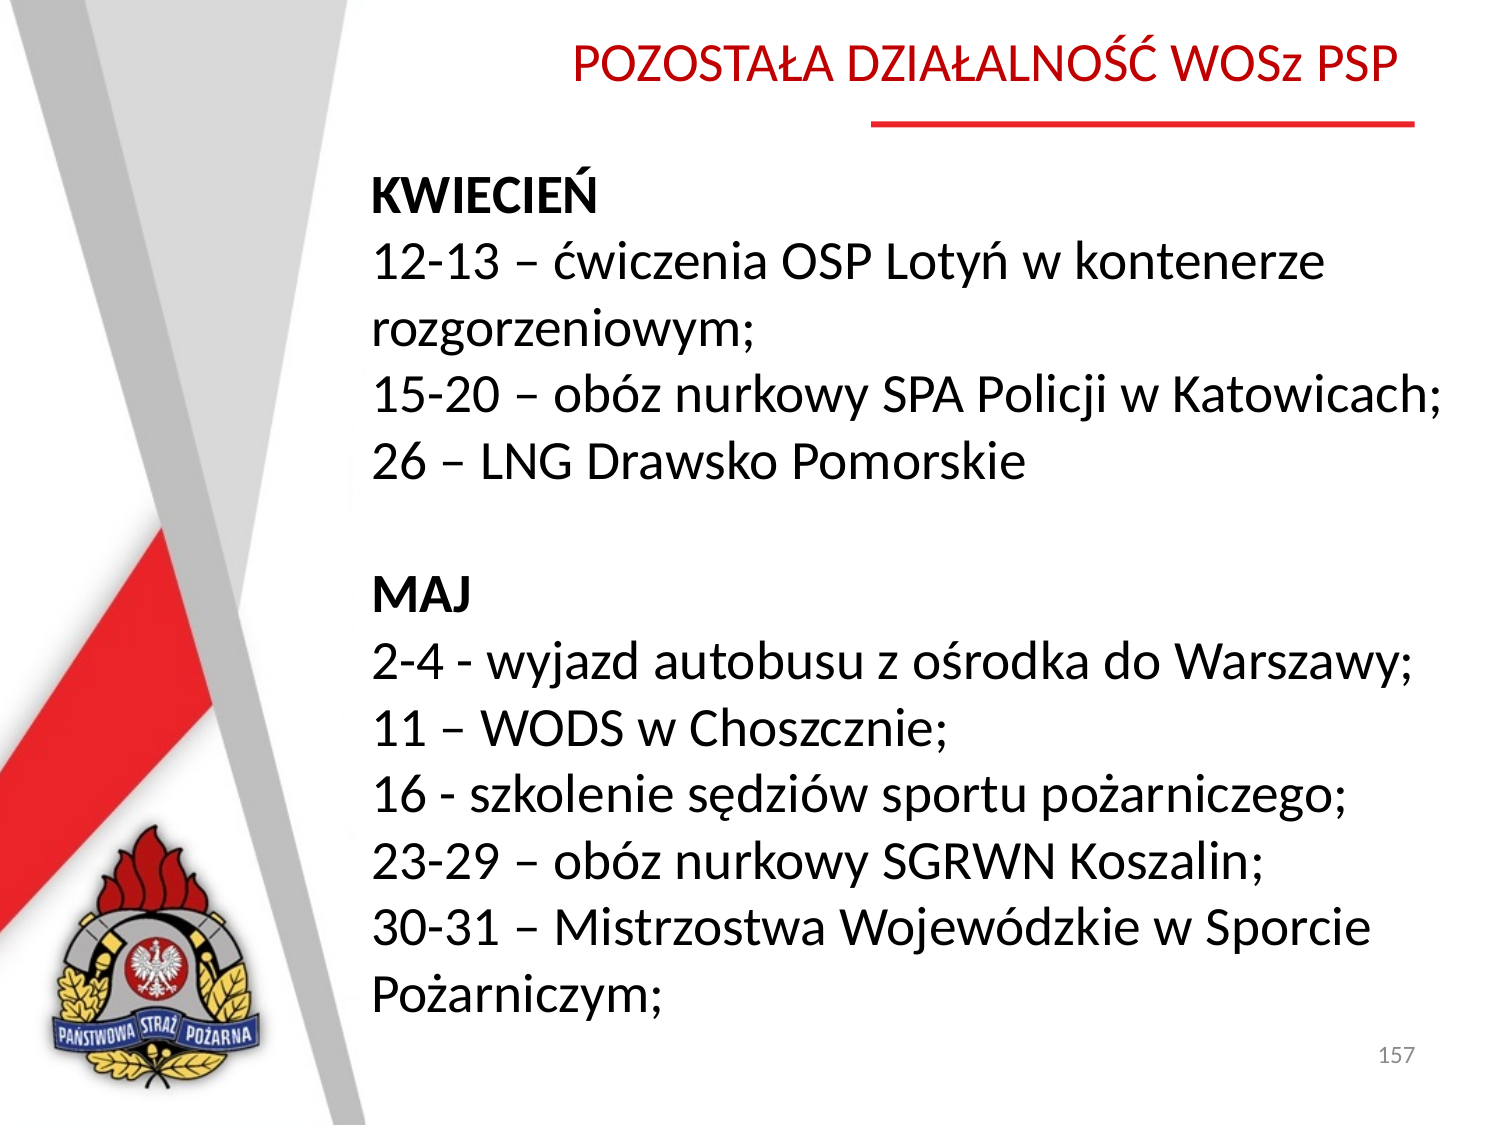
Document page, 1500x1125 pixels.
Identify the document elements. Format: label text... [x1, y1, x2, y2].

slide_number 157 [1080, 1031, 1431, 1084]
text_box KWIECIEŃ 12-13 – ćwiczenia OSP Lotyń w kontenerze rozgorzeniowym; 15-20 – obóz nurkowy SPA Policji w Katowicach; 26 – LNG Drawsko Pomorskie MAJ 2-4 - wyjazd autobusu z ośrodka do Warszawy; 11 – WODS w Choszcznie; 16 - szkolenie sędziów sportu pożarniczego; 23-29 – obóz nurkowy SGRWN Koszalin; 30-31 – Mistrzostwa Wojewódzkie w Sporcie Pożarniczym; [366, 150, 1497, 1031]
picture [0, 0, 366, 1125]
text_box POZOSTAŁA DZIAŁALNOŚĆ WOSz PSP [366, 19, 1415, 150]
